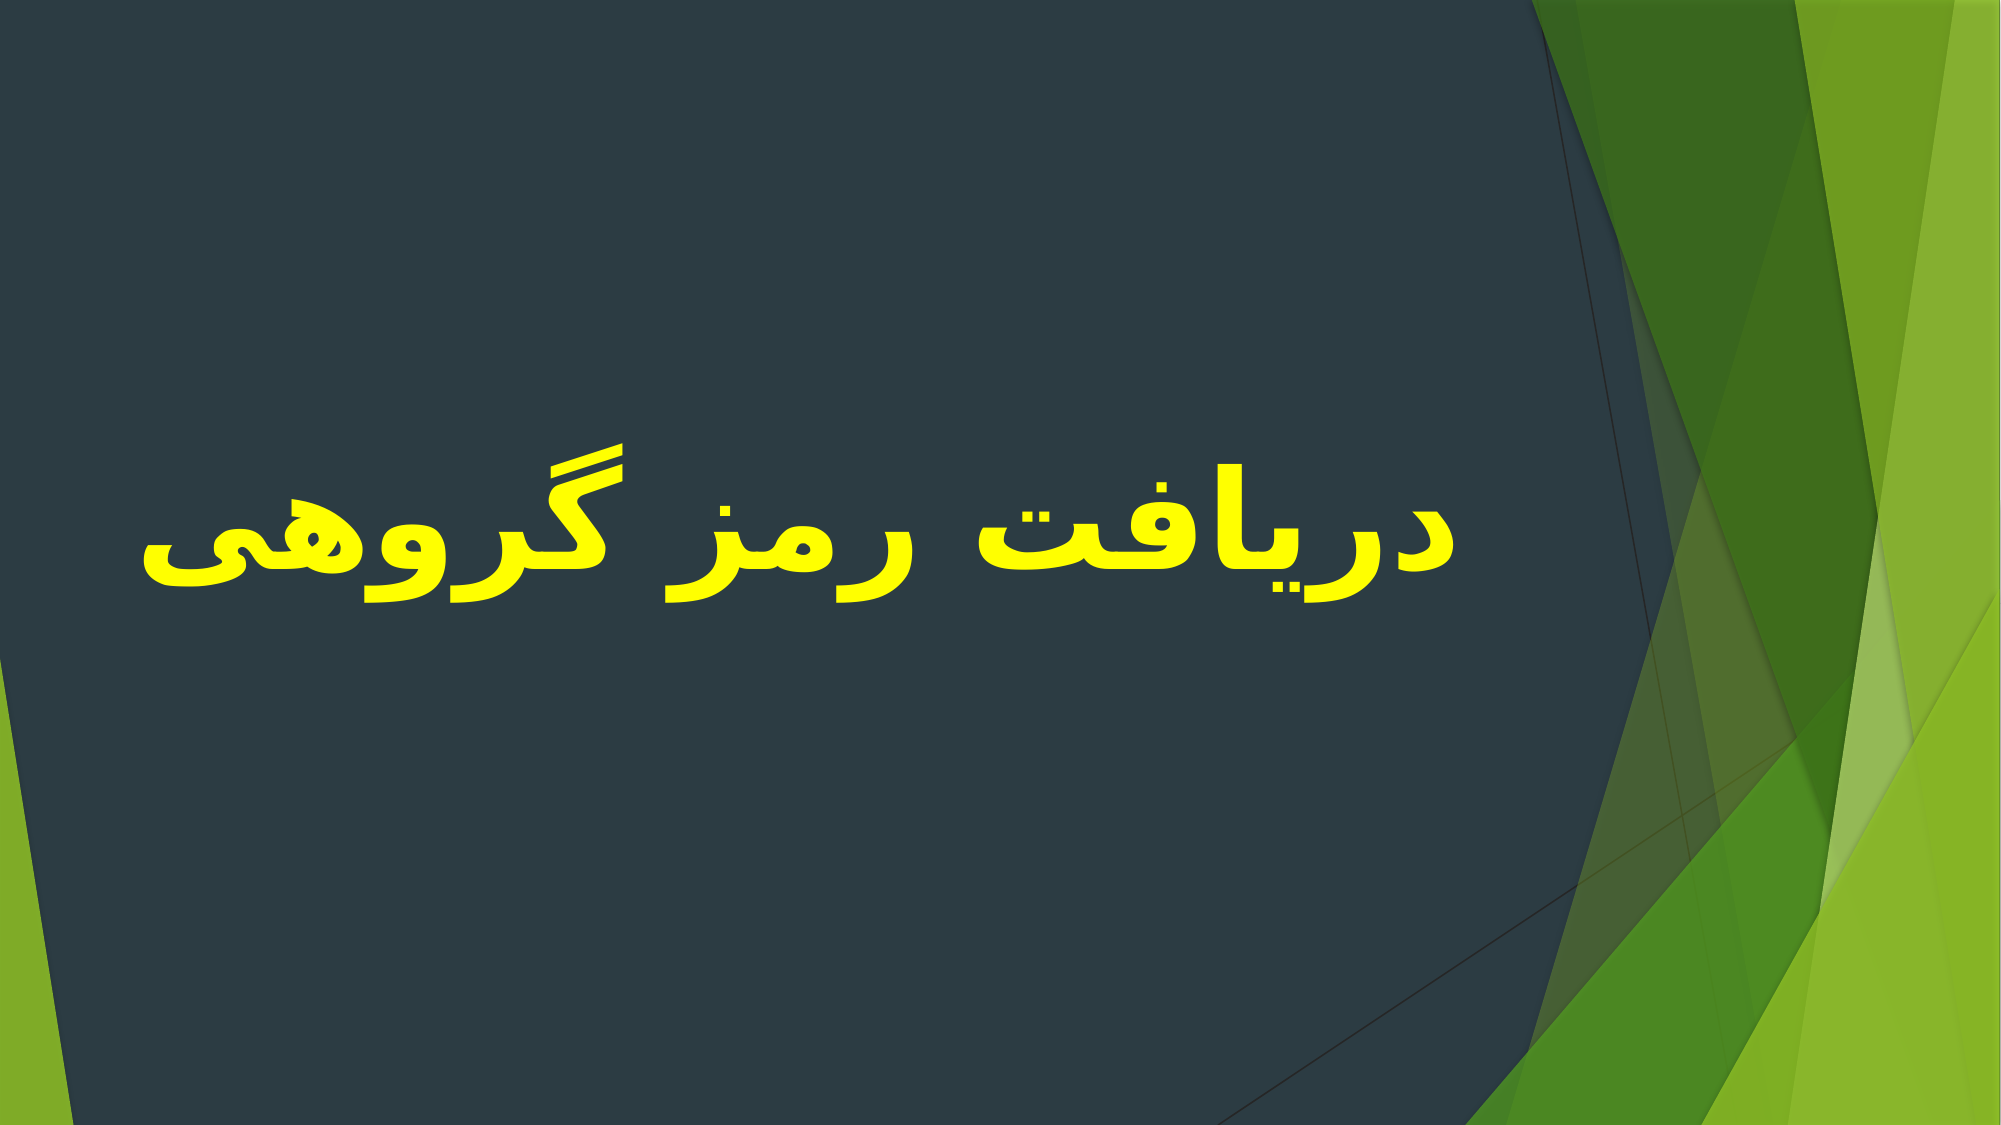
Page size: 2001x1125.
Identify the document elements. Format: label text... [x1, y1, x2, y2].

list دریافت رمز گروهی [93, 423, 1505, 753]
